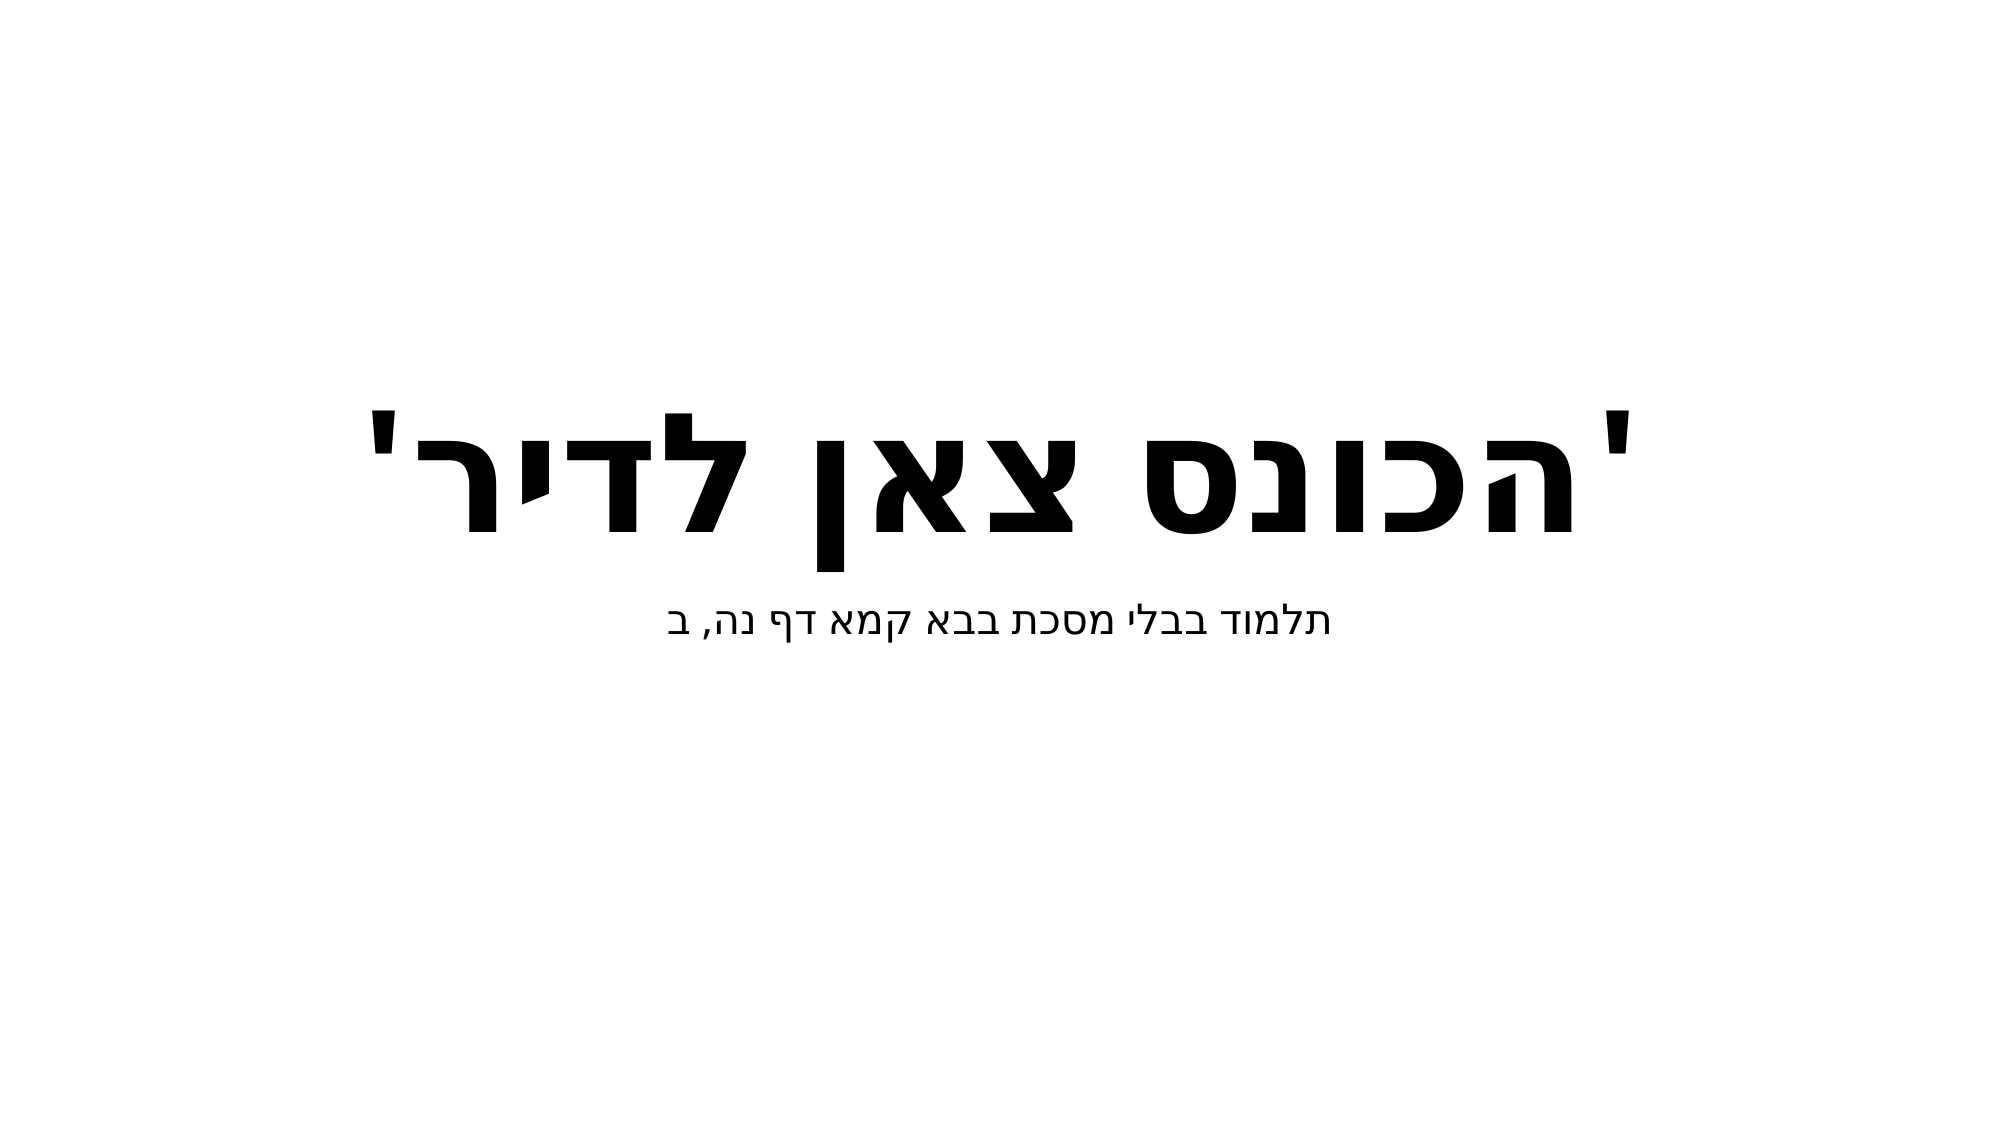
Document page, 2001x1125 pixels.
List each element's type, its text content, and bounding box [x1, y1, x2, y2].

subtitle תלמוד בבלי מסכת בבא קמא דף נה, ב [249, 590, 1750, 863]
title 'הכונס צאן לדיר' [249, 184, 1750, 576]
